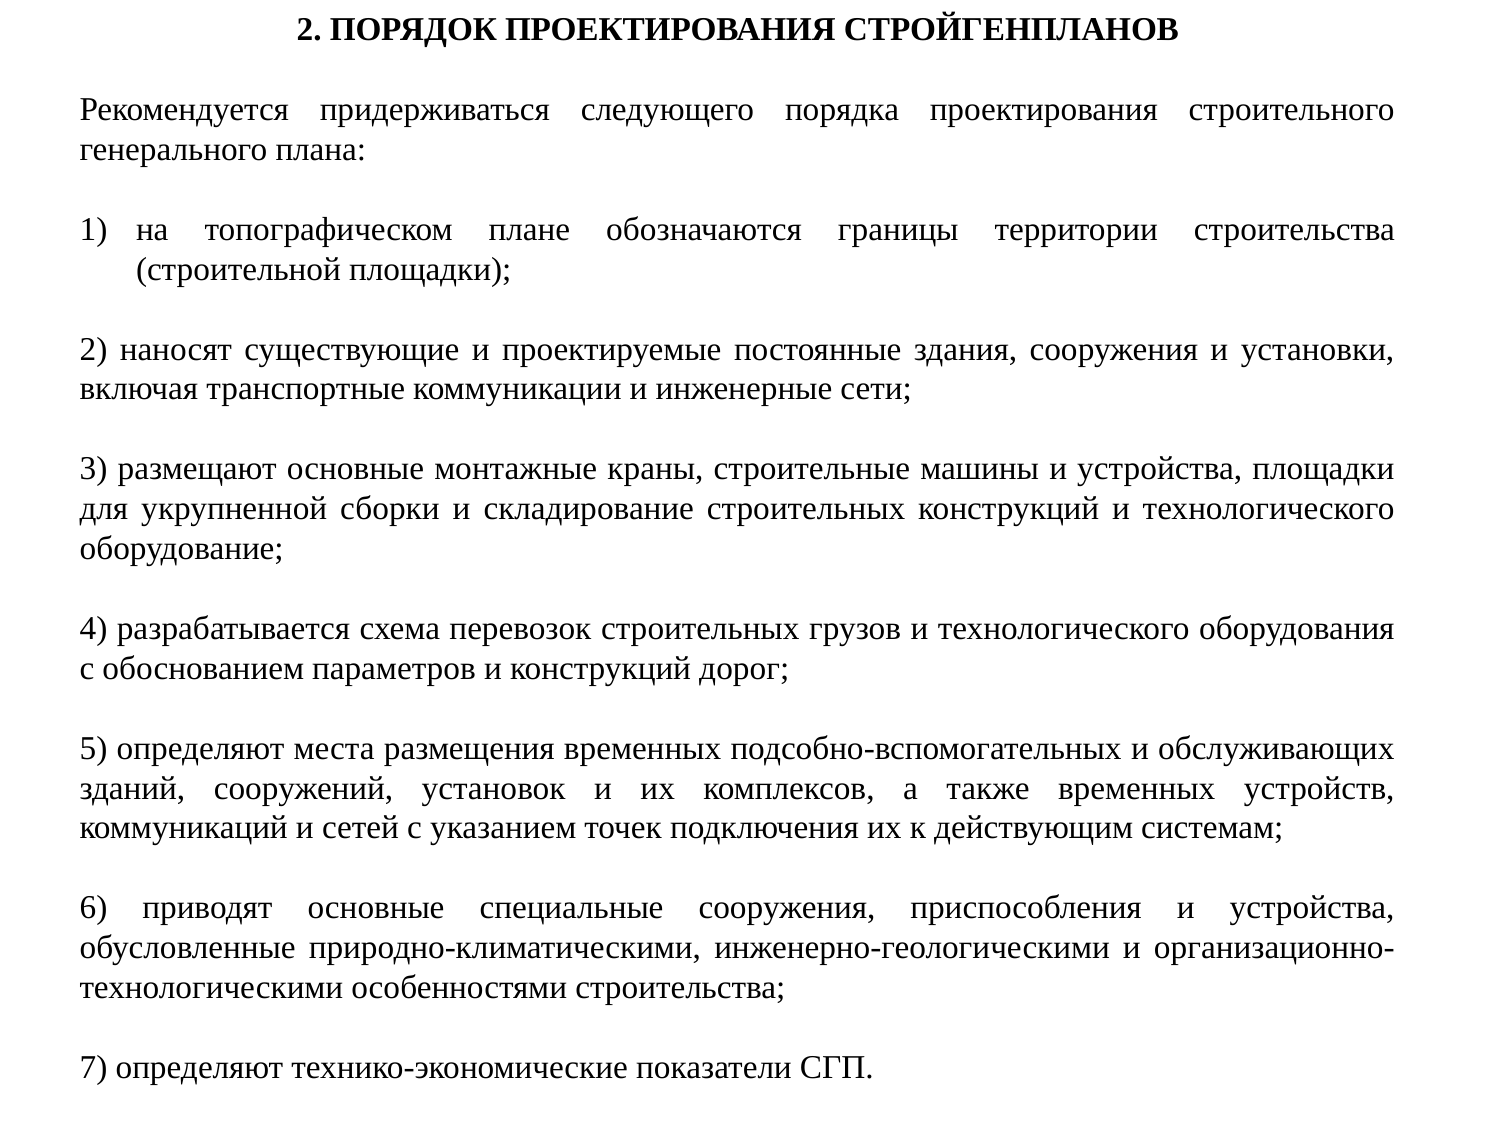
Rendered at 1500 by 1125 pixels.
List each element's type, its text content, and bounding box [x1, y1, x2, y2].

text_box 2. ПОРЯДОК ПРОЕКТИРОВАНИЯ СТРОЙГЕНПЛАНОВ Рекомендуется придерживаться следующего порядка проектирования строительного генерального плана: на топографическом плане обозначаются границы территории строительства (строительной площадки); 2) наносят существующие и проектируемые постоянные здания, сооружения и установки, включая транспортные коммуникации и инженерные сети; 3) размещают основные монтажные краны, строительные машины и устройства, площадки для укрупненной сборки и складирование строительных конструкций и технологического оборудование; 4) разрабатывается схема перевозок строительных грузов и технологического оборудования с обоснованием параметров и конструкций дорог; 5) определяют места размещения временных подсобно-вспомогательных и обслуживающих зданий, сооружений, установок и их комплексов, а также временных устройств, коммуникаций и сетей с указанием точек подключения их к действующим системам; 6) приводят основные специальные сооружения, приспособления и устройства, обусловленные природно-климатическими, инженерно-геологическими и организационно-технологическими особенностями строительства; 7) определяют технико-экономические показатели СГП. [64, 0, 1412, 1093]
